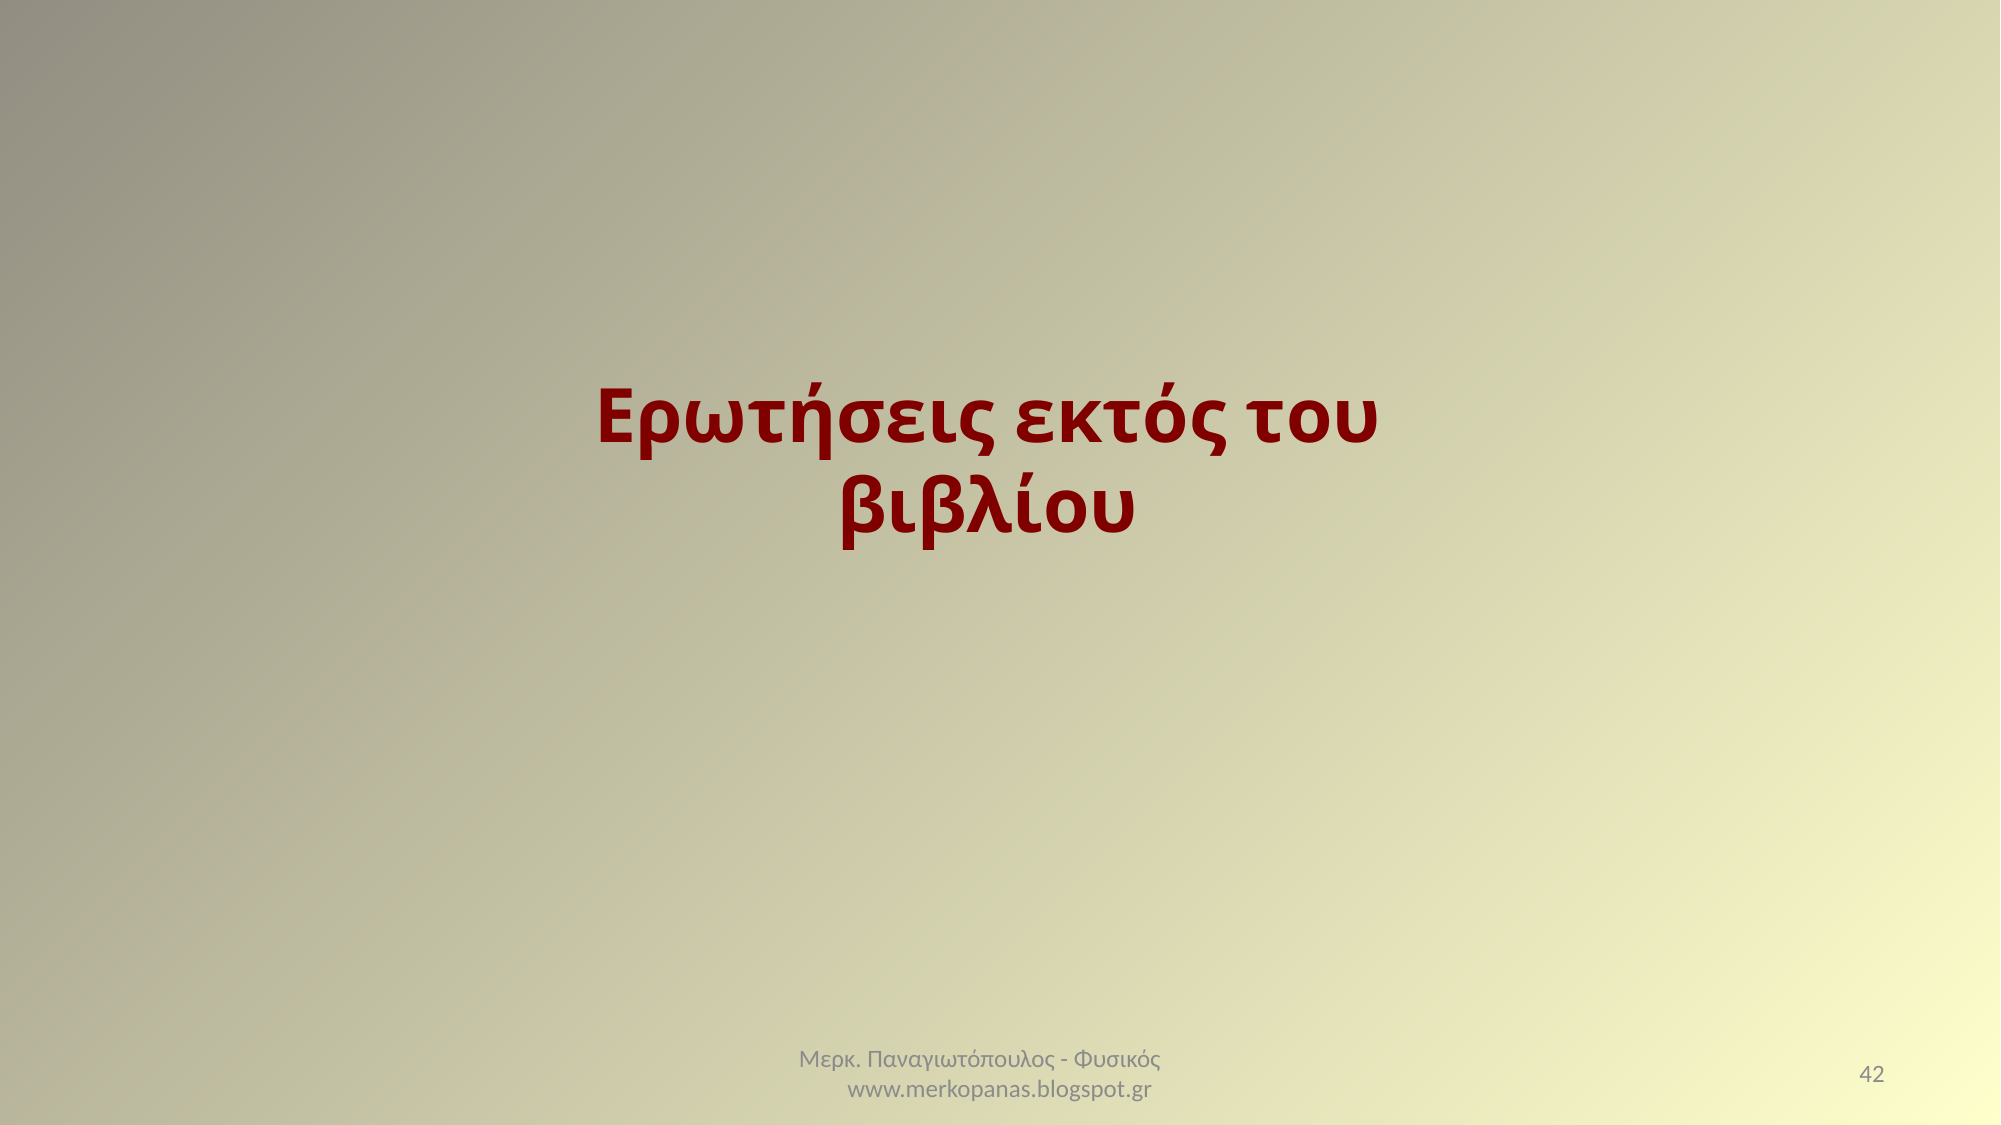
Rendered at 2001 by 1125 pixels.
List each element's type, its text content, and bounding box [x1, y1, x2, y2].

text_box Ερωτήσεις εκτός του βιβλίου [466, 360, 1510, 555]
footer Μερκ. Παναγιωτόπουλος - Φυσικός www.merkopanas.blogspot.gr [683, 1042, 1317, 1103]
slide_number 42 [1433, 1042, 1900, 1103]
